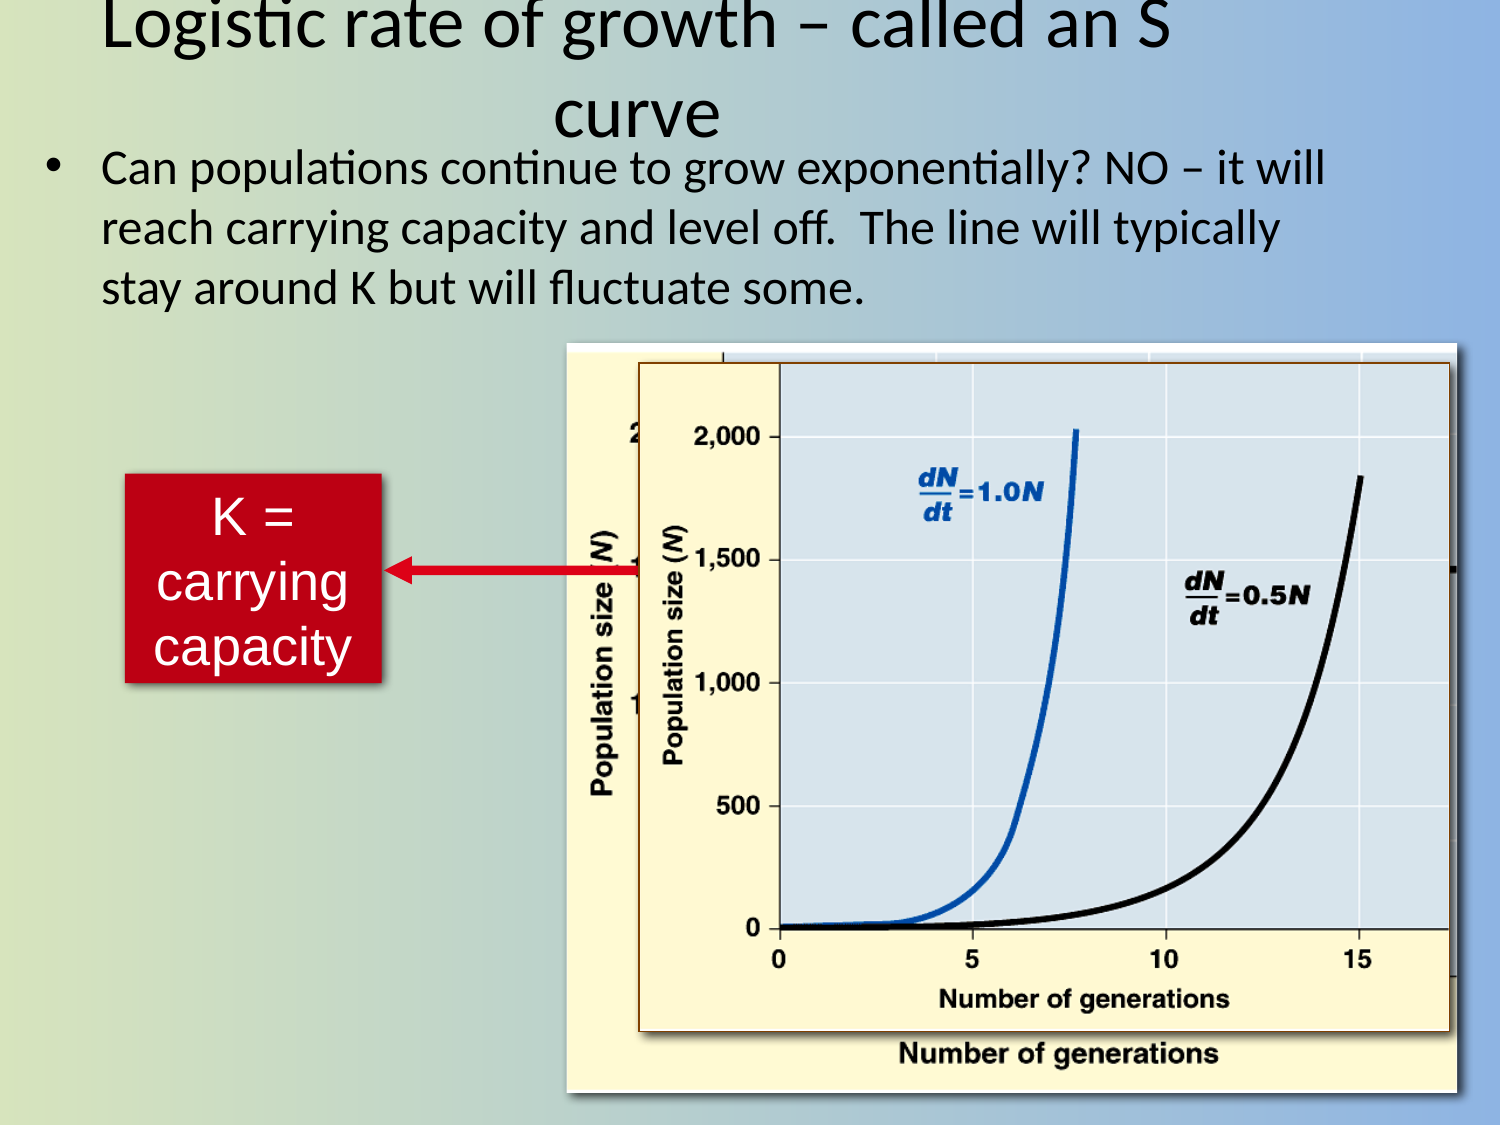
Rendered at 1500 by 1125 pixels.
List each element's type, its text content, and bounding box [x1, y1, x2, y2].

list Can populations continue to grow exponentially? NO – it will reach carrying capacity and level off. The line will typically stay around K but will fluctuate some. [29, 126, 1349, 356]
text_box [383, 564, 561, 577]
text_box K = carrying capacity [124, 473, 382, 684]
picture [566, 343, 1458, 1093]
title Logistic rate of growth – called an S curve [0, 0, 1276, 126]
